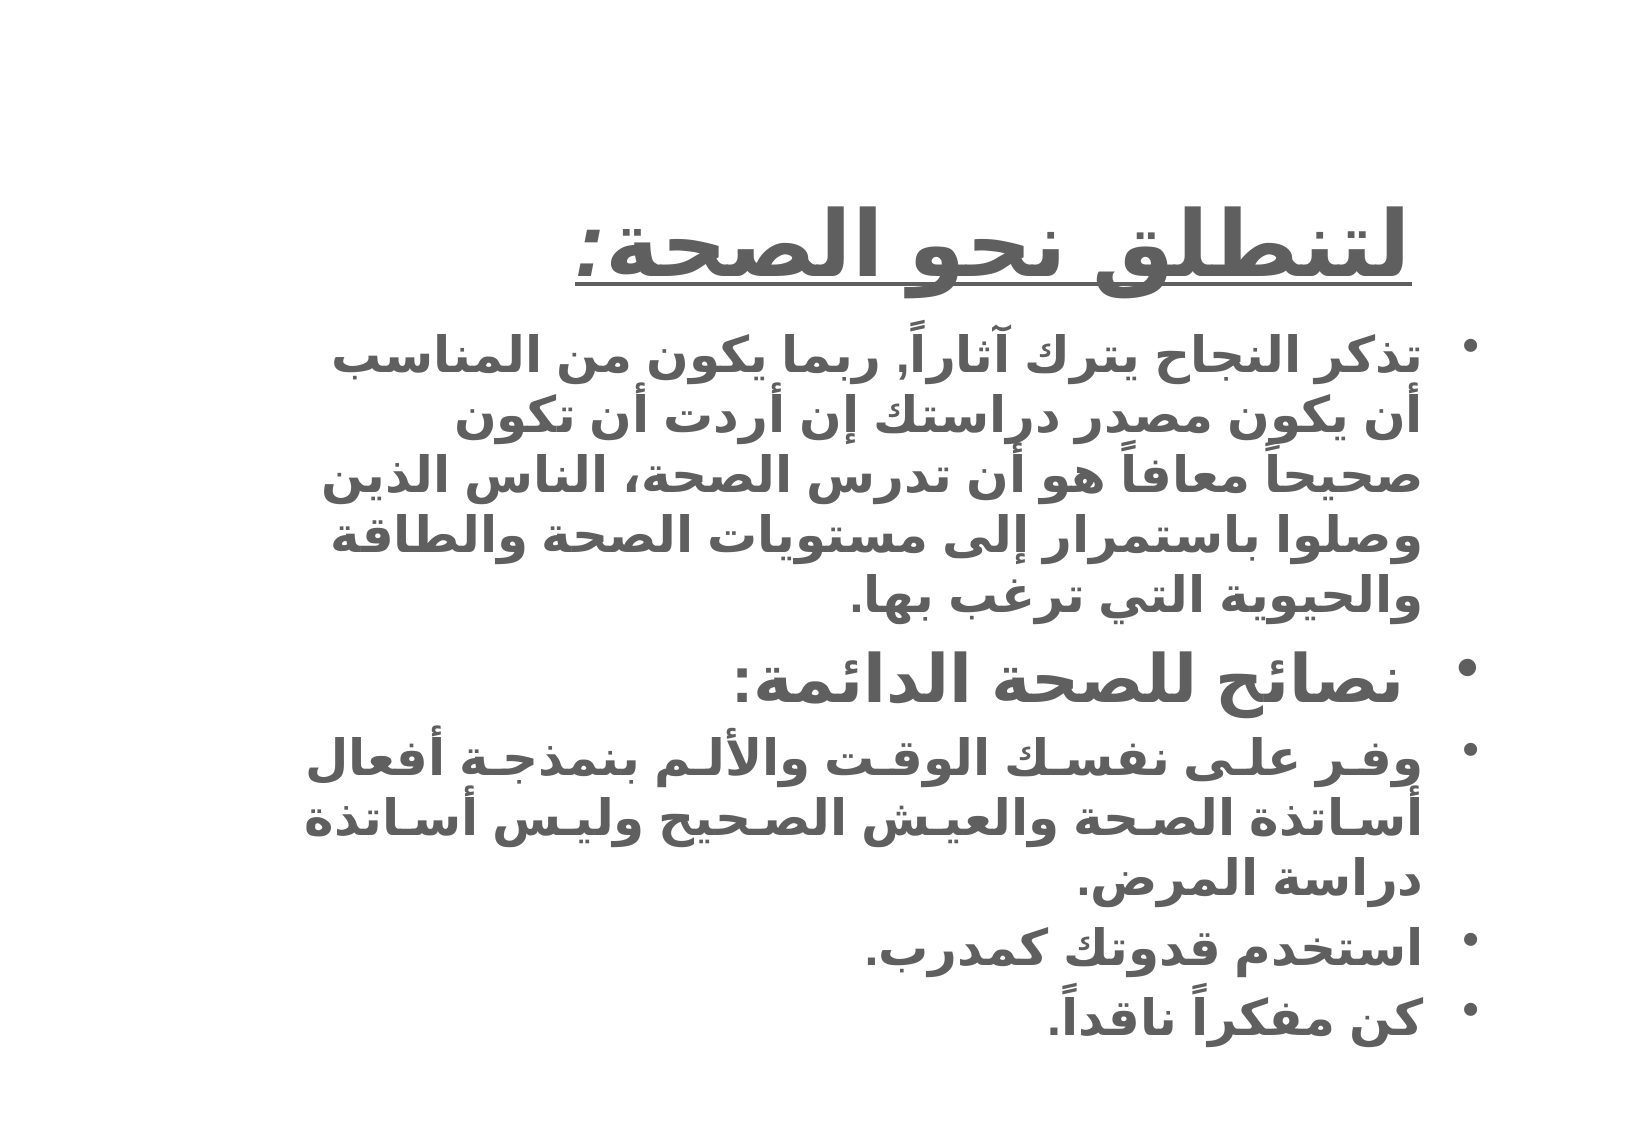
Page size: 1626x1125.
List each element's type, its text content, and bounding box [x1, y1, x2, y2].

list تذكر النجاح يترك آثاراً, ربما يكون من المناسب أن يكون مصدر دراستك إن أردت أن تكون صحيحاً معافاً هو أن تدرس الصحة، الناس الذين وصلوا باستمرار إلى مستويات الصحة والطاقة والحيوية التي ترغب بها. نصائح للصحة الدائمة: وفر على نفسك الوقت والألم بنمذجة أفعال أساتذة الصحة والعيش الصحيح وليس أساتذة دراسة المرض. استخدم قدوتك كمدرب. كن مفكراً ناقداً. [289, 314, 1496, 1055]
title لتنطلق نحو الصحة: [221, 160, 1428, 319]
